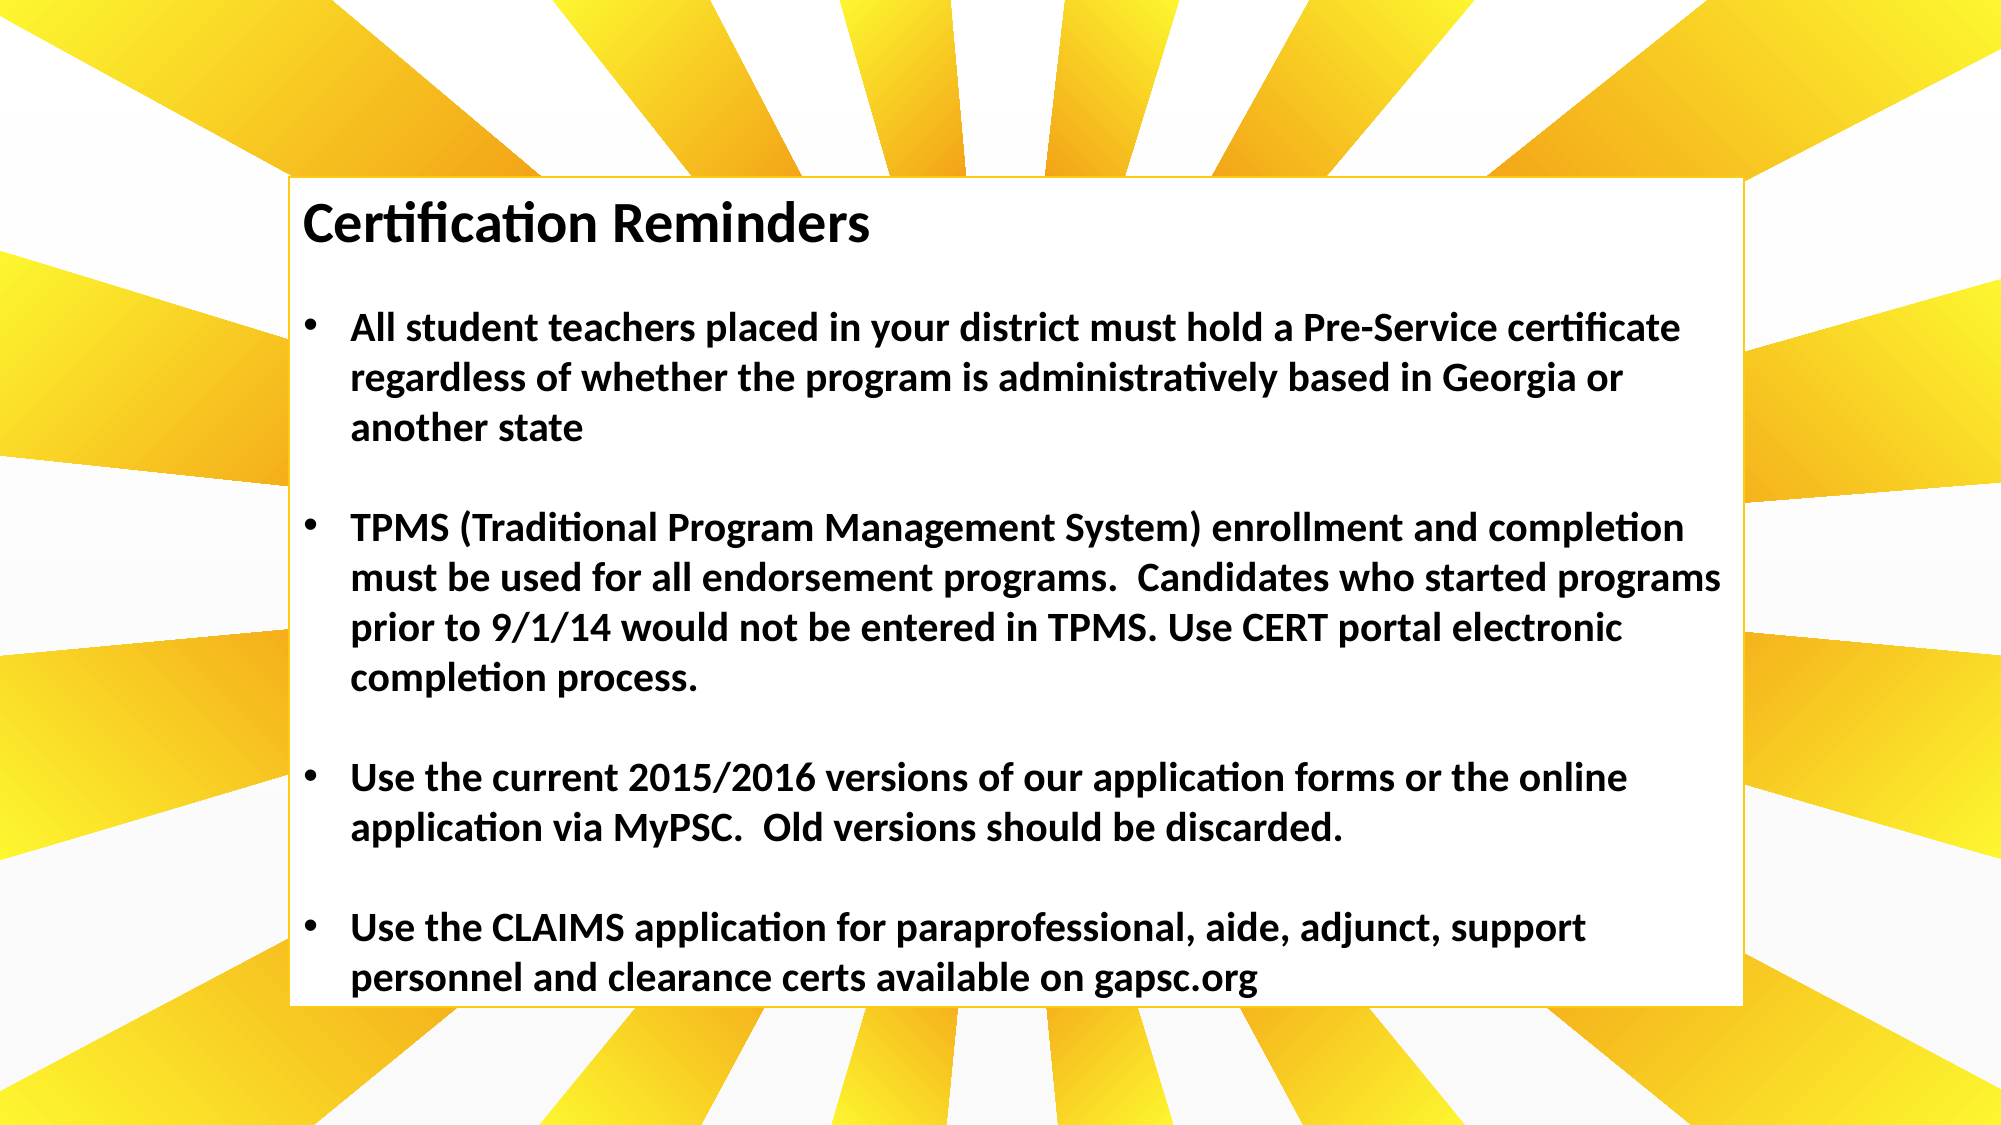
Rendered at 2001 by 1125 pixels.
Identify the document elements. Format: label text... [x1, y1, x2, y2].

text_box Certification Reminders All student teachers placed in your district must hold a Pre-Service certificate regardless of whether the program is administratively based in Georgia or another state TPMS (Traditional Program Management System) enrollment and completion must be used for all endorsement programs. Candidates who started programs prior to 9/1/14 would not be entered in TPMS. Use CERT portal electronic completion process. Use the current 2015/2016 versions of our application forms or the online application via MyPSC. Old versions should be discarded. Use the CLAIMS application for paraprofessional, aide, adjunct, support personnel and clearance certs available on gapsc.org [288, 176, 1745, 1008]
text_box [539, 1008, 764, 1125]
text_box [831, 1008, 958, 1125]
text_box [1745, 279, 2000, 503]
text_box [1046, 1008, 1174, 1125]
text_box [0, 629, 288, 861]
text_box [1240, 1008, 1465, 1125]
text_box [0, 939, 457, 1125]
text_box [552, 0, 802, 176]
text_box [1212, 0, 1475, 176]
text_box [1745, 632, 2000, 859]
text_box [839, 0, 966, 176]
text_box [708, 270, 1292, 854]
text_box [0, 0, 541, 176]
text_box [1487, 0, 2000, 181]
text_box [1045, 0, 1180, 176]
text_box [0, 250, 288, 486]
text_box [1547, 953, 2000, 1125]
